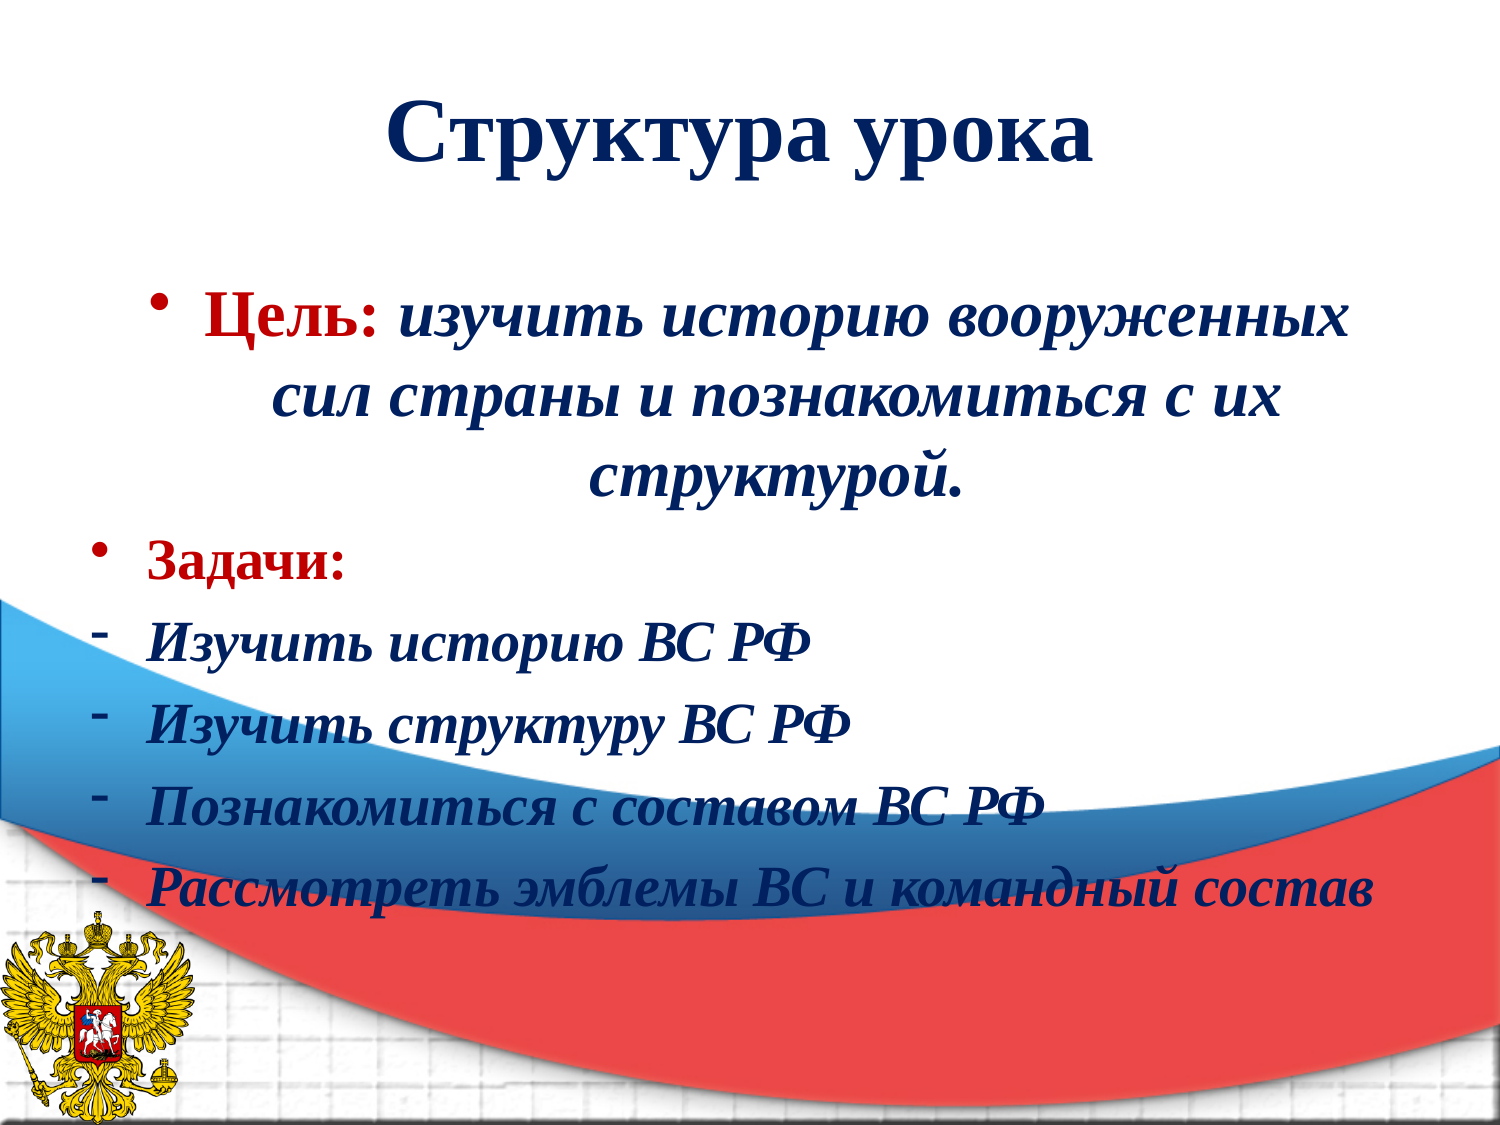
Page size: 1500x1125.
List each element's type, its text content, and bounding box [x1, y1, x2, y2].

picture [0, 0, 1500, 1125]
list Цель: изучить историю вооруженных сил страны и познакомиться с их структурой. Задачи: Изучить историю ВС РФ Изучить структуру ВС РФ Познакомиться с составом ВС РФ Рассмотреть эмблемы ВС и командный состав [75, 262, 1425, 1005]
title Структура урока [64, 31, 1415, 219]
